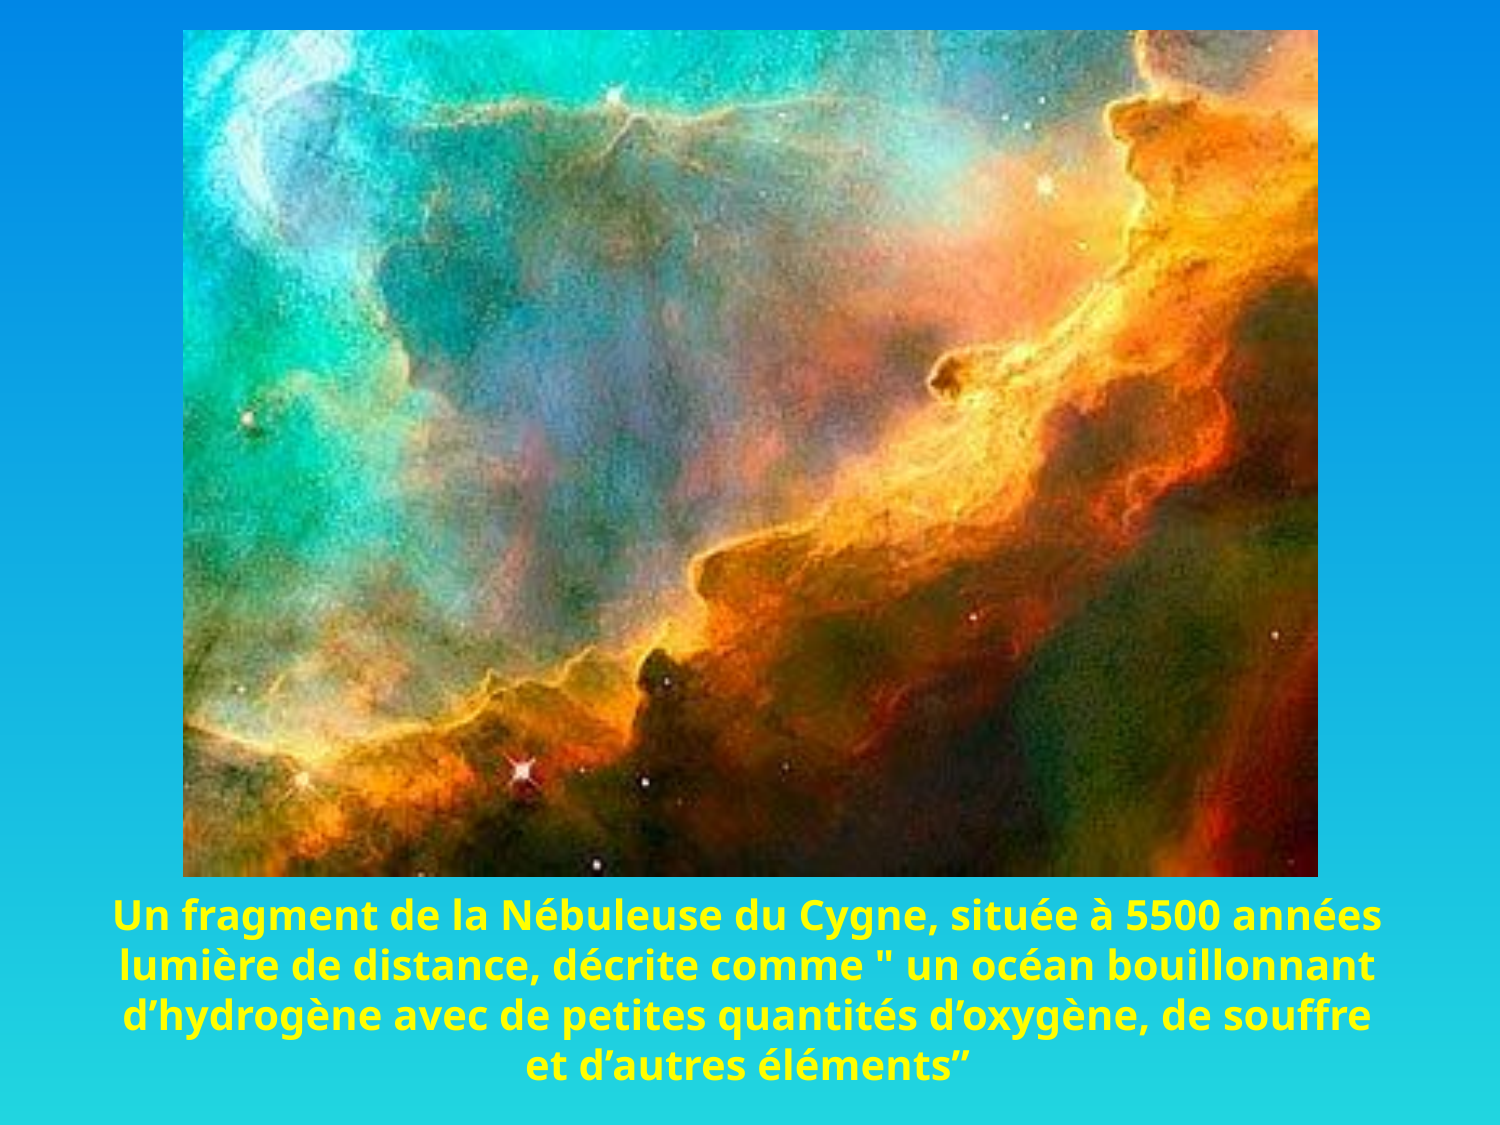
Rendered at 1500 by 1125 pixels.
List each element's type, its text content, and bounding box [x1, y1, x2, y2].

picture [181, 30, 1320, 878]
picture [177, 224, 181, 235]
text_box Un fragment de la Nébuleuse du Cygne, située à 5500 années lumière de distance, décrite comme " un océan bouillonnant d’hydrogène avec de petites quantités d’oxygène, de souffre et d’autres éléments” [88, 881, 1407, 1097]
